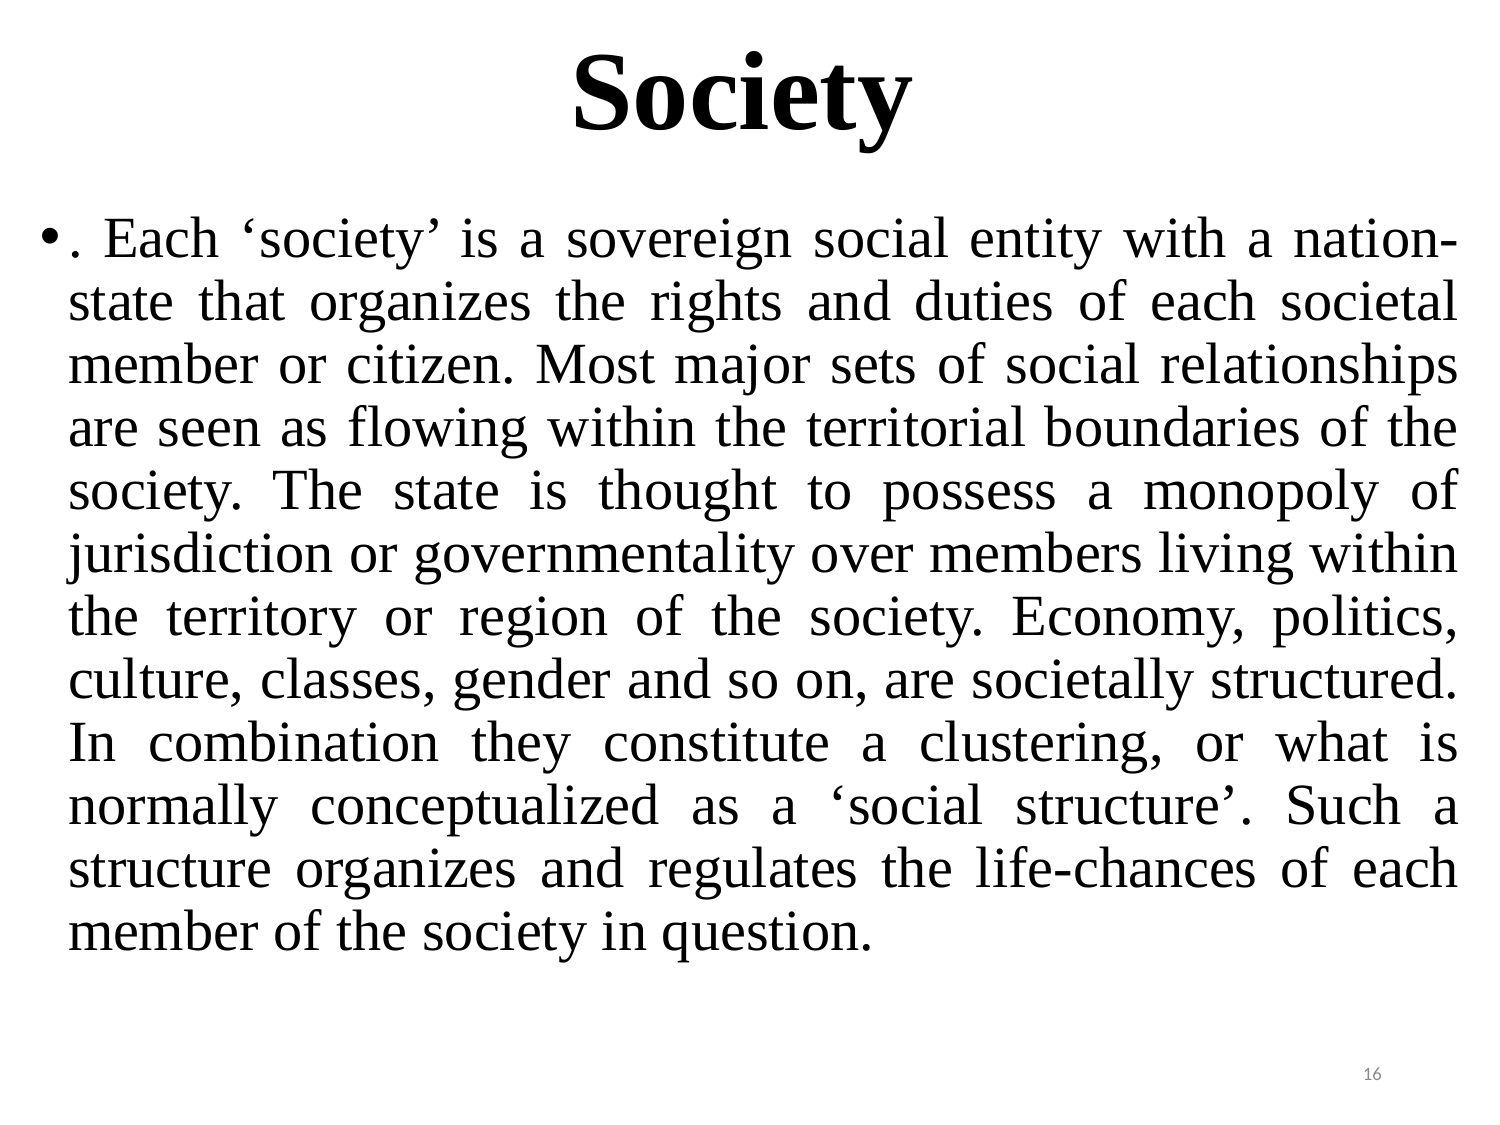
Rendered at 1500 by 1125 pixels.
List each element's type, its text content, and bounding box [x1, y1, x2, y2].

title Society [112, 24, 1400, 163]
list . Each ‘society’ is a sovereign social entity with a nation-state that organizes the rights and duties of each societal member or citizen. Most major sets of social relationships are seen as flowing within the territorial boundaries of the society. The state is thought to possess a monopoly of jurisdiction or governmentality over members living within the territory or region of the society. Economy, politics, culture, classes, gender and so on, are societally structured. In combination they constitute a clustering, or what is normally conceptualized as a ‘social structure’. Such a structure organizes and regulates the life-chances of each member of the society in question. [24, 200, 1475, 1063]
slide_number 16 [1059, 1042, 1397, 1103]
